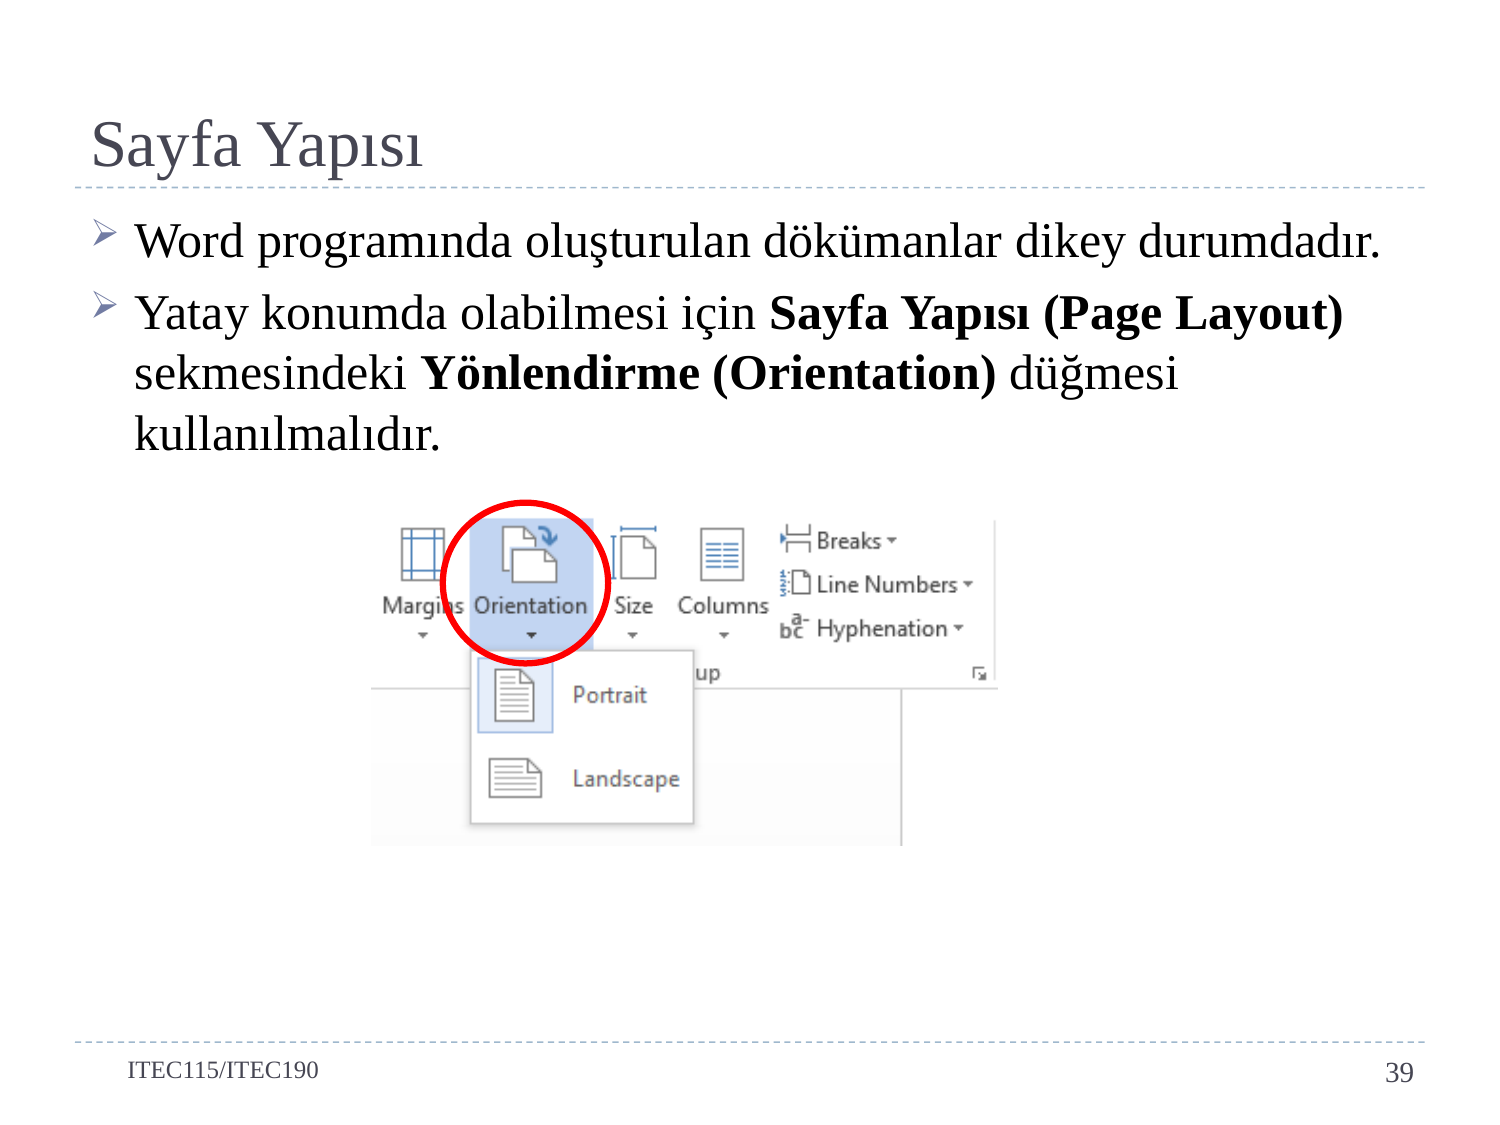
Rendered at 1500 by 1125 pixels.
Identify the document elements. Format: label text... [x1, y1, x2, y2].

picture [371, 514, 998, 847]
slide_number 39 [1352, 1045, 1430, 1106]
footer ITEC115/ITEC190 [112, 1045, 1352, 1106]
text_box [480, 501, 571, 514]
title Sayfa Yapısı [75, 24, 1425, 188]
list Word programında oluşturulan dökümanlar dikey durumdadır. Yatay konumda olabilmesi için Sayfa Yapısı (Page Layout) sekmesindeki Yönlendirme (Orientation) düğmesi kullanılmalıdır. [75, 200, 1425, 1010]
